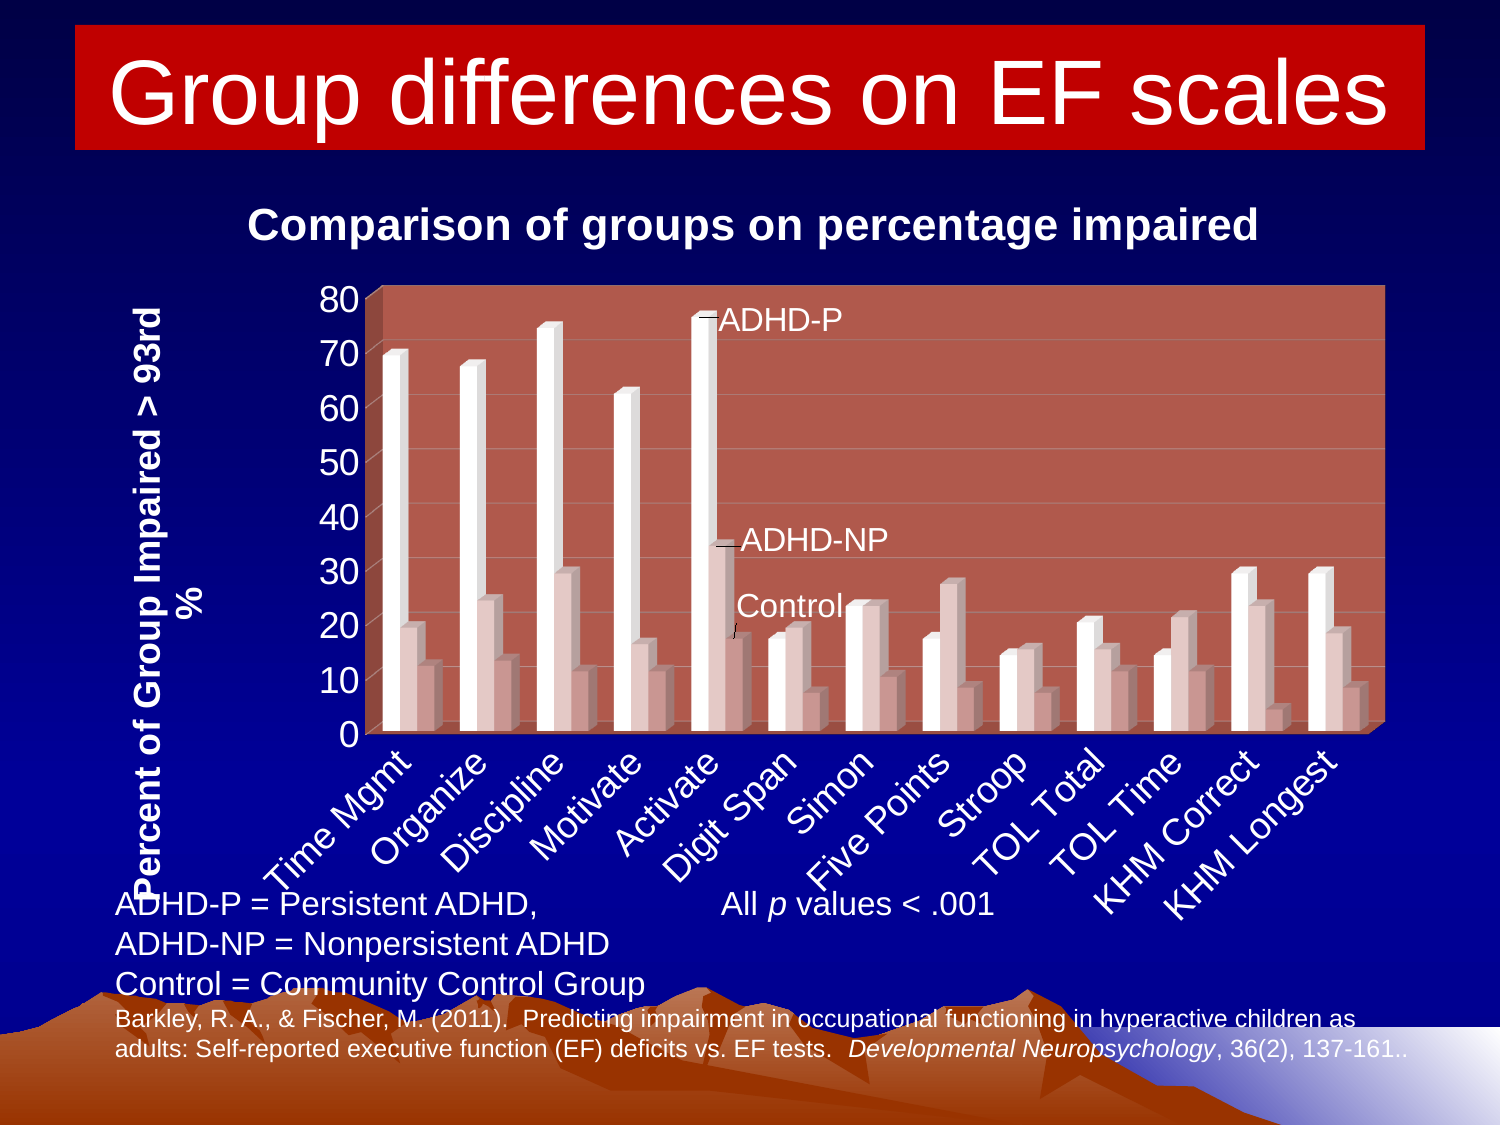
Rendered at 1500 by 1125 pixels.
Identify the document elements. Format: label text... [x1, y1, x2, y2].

title Group differences on EF scales [74, 24, 1426, 151]
chart [87, 162, 1422, 946]
text_box ADHD-P = Persistent ADHD, All p values < .001 ADHD-NP = Nonpersistent ADHD Control = Community Control Group Barkley, R. A., & Fischer, M. (2011). Predicting impairment in occupational functioning in hyperactive children as adults: Self-reported executive function (EF) deficits vs. EF tests. Developmental Neuropsychology, 36(2), 137-161.. [99, 950, 1425, 1110]
